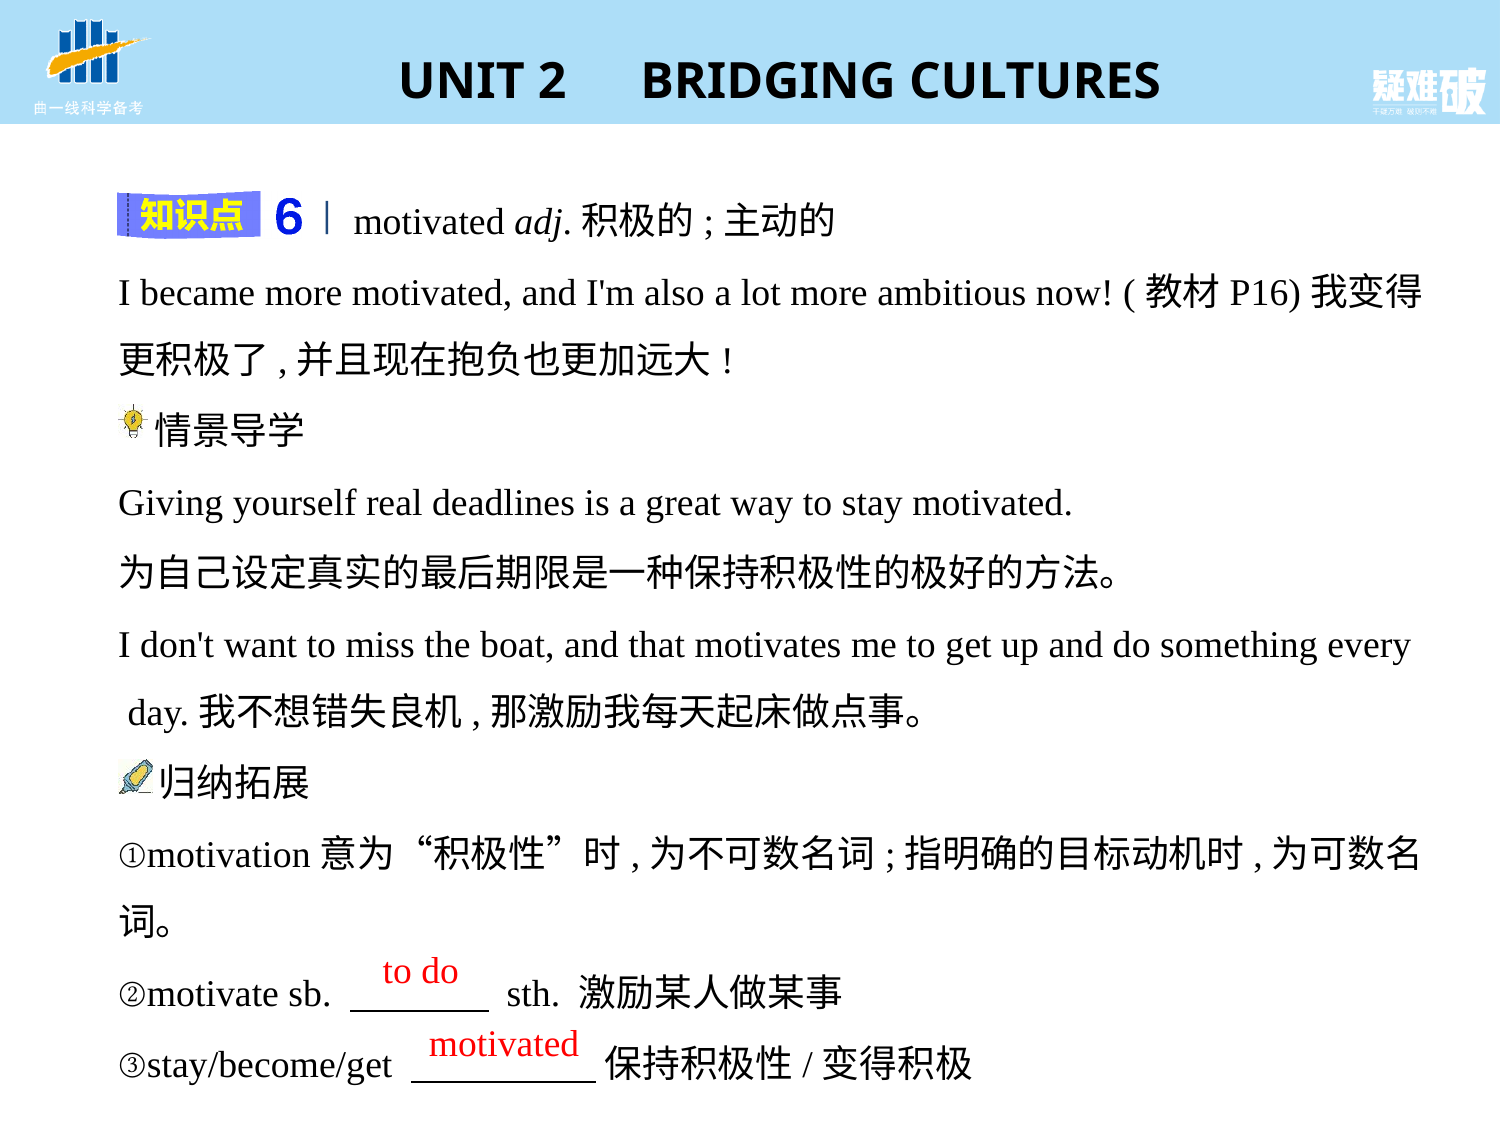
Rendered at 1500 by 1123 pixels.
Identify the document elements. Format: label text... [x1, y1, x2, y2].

picture [117, 404, 149, 438]
text_box motivated [414, 1011, 595, 1072]
text_box to do [368, 938, 474, 999]
picture [0, 0, 1500, 124]
picture [116, 191, 303, 239]
text_box motivated adj.积极的;主动的 I became more motivated, and I'm also a lot more ambitious now! (教材P16)我变得 更积极了,并且现在抱负也更加远大! 情景导学 Giving yourself real deadlines is a great way to stay motivated. 为自己设定真实的最后期限是一种保持积极性的极好的方法。 I don't want to miss the boat, and that motivates me to get up and do something every day.我不想错失良机,那激励我每天起床做点事。 归纳拓展 ①motivation意为“积极性”时,为不可数名词;指明确的目标动机时,为可数名 词。 ②motivate sb. sth. 激励某人做某事 ③stay/become/get 保持积极性/变得积极 [118, 174, 1483, 1086]
text_box | [303, 183, 351, 244]
picture [117, 759, 153, 795]
